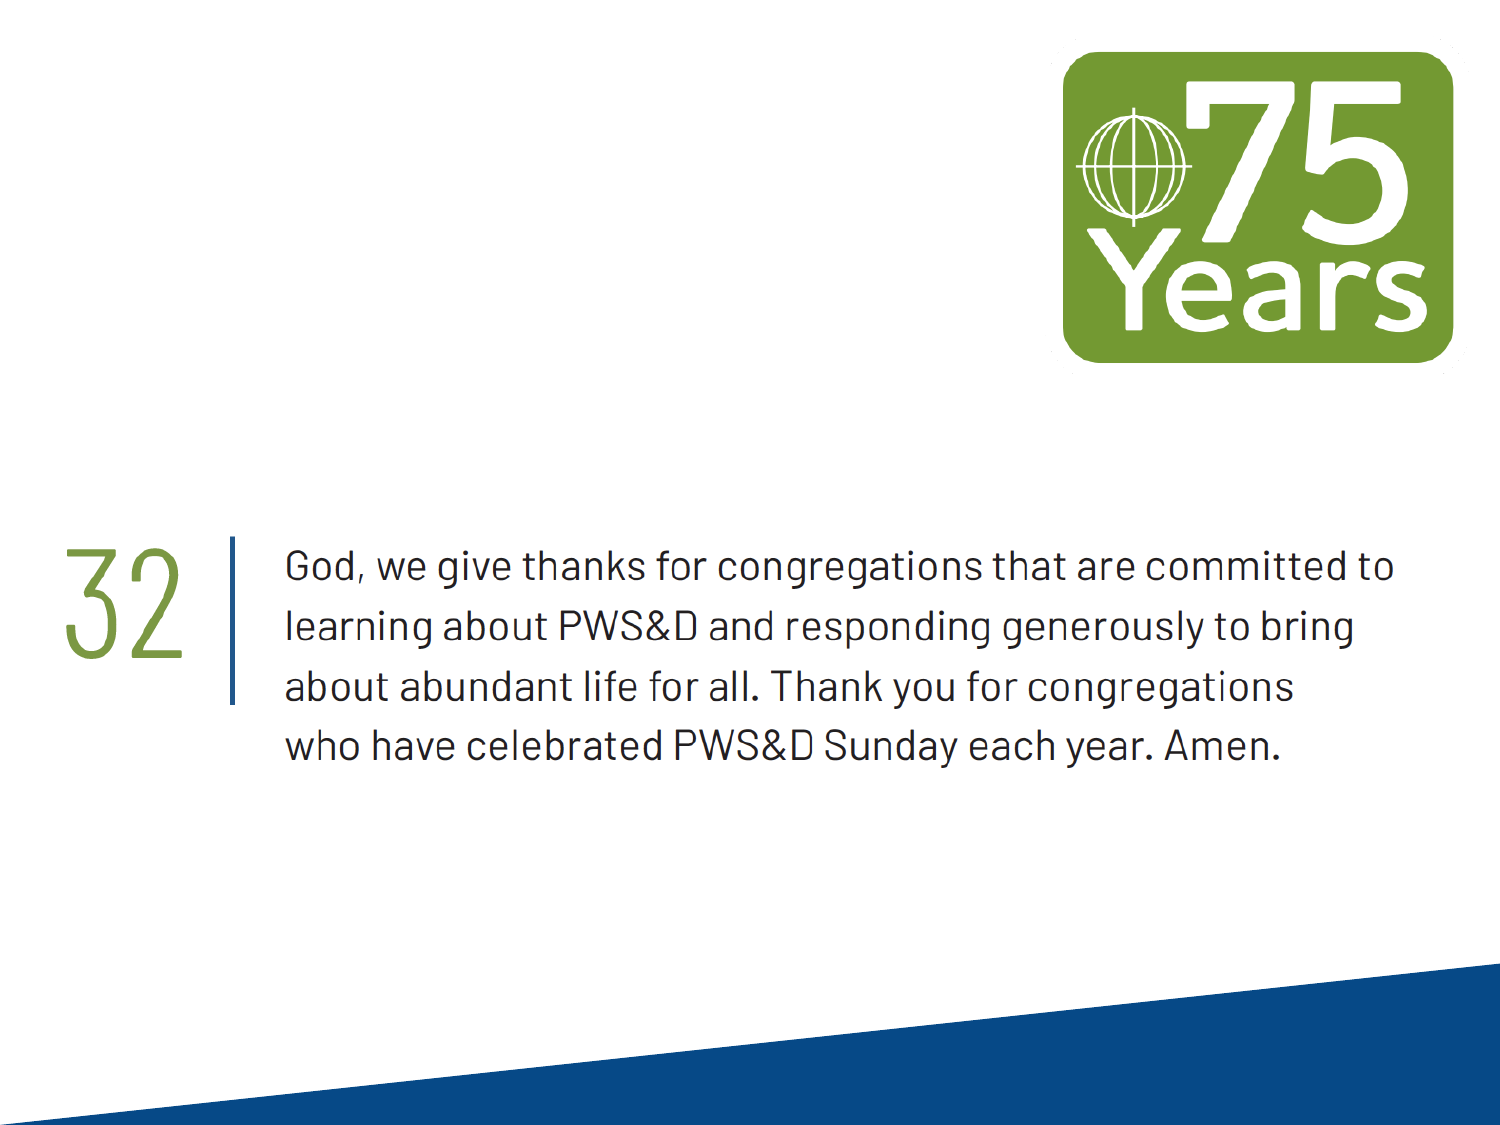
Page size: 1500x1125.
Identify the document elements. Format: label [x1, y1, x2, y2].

picture [38, 495, 1470, 846]
text_box [0, 962, 1500, 1125]
picture [1044, 33, 1470, 378]
